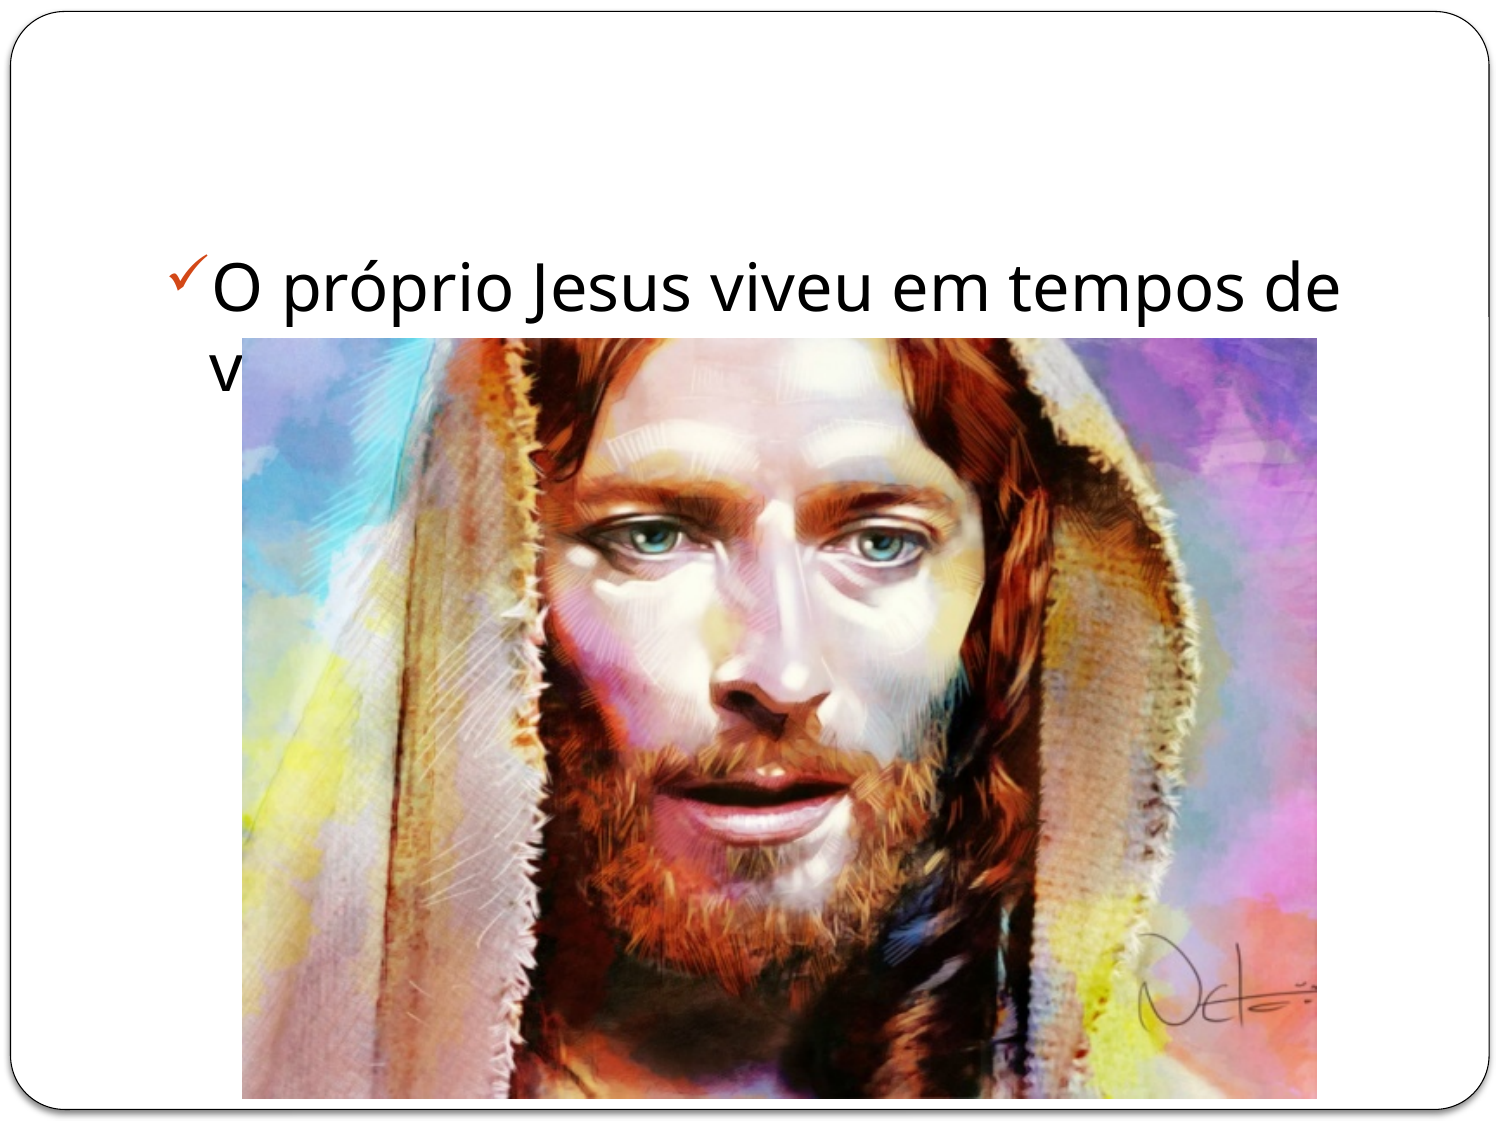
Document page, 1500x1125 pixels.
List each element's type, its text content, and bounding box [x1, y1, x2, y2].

picture [241, 337, 1318, 1099]
list O próprio Jesus viveu em tempos de violência. [150, 237, 1425, 988]
